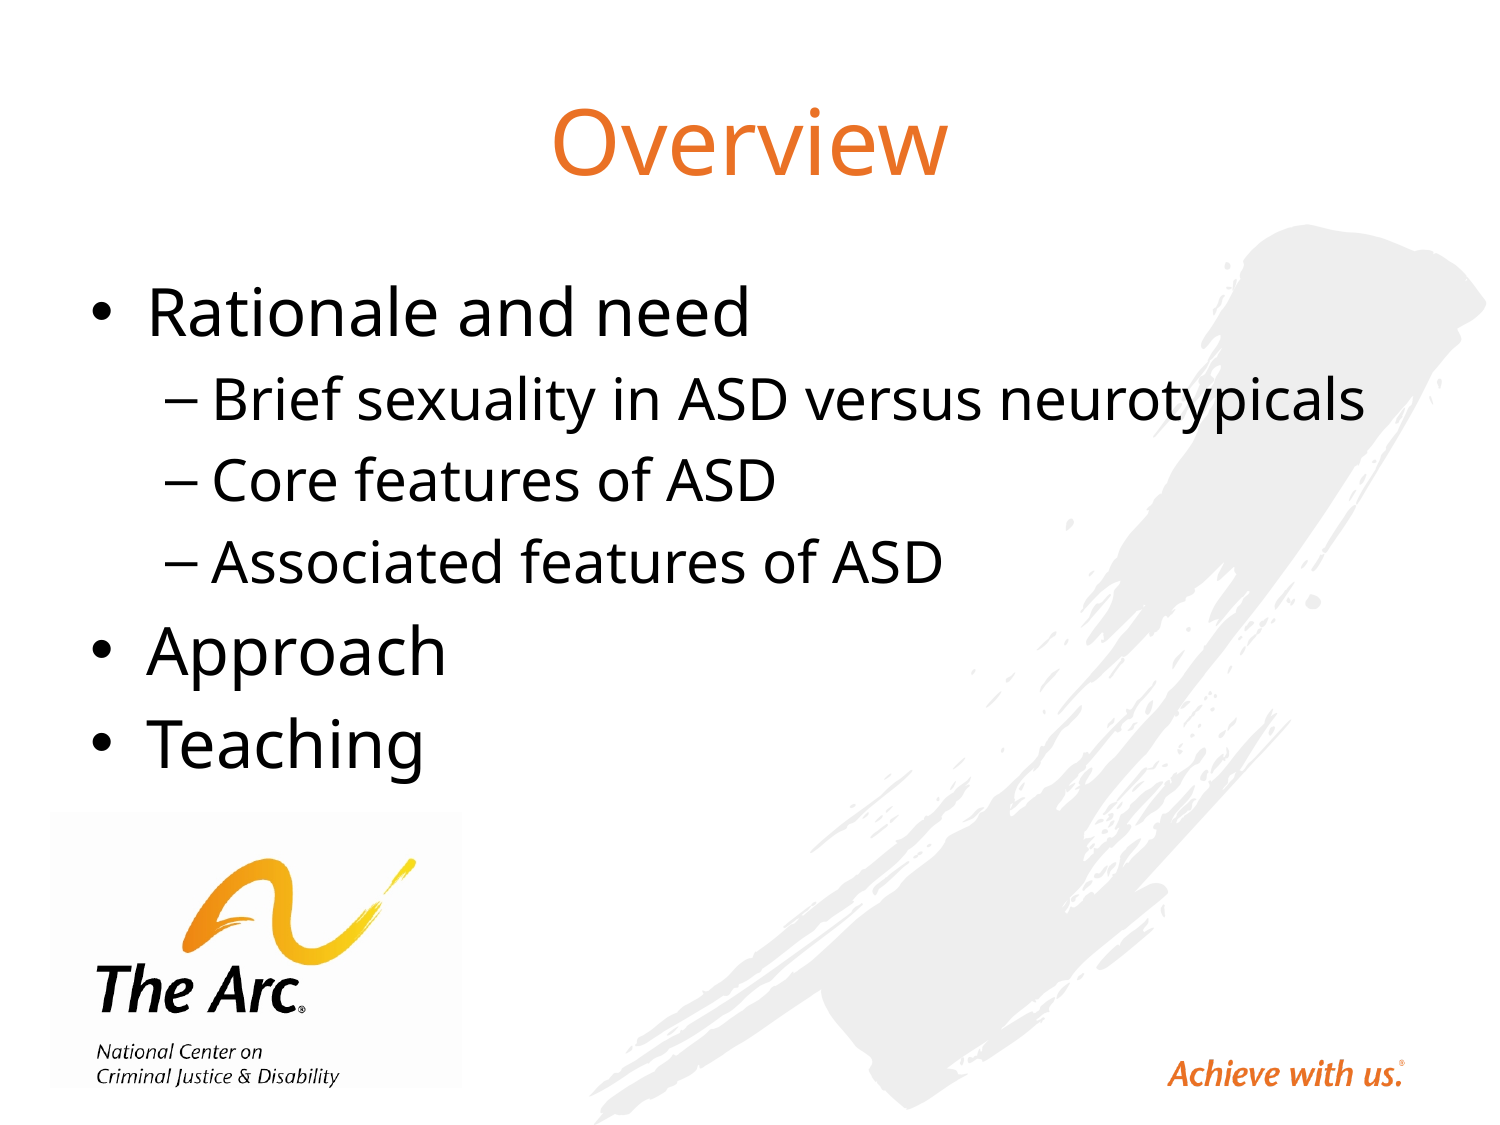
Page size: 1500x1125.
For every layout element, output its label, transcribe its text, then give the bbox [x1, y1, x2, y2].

title Overview [75, 45, 1425, 233]
picture [1142, 1036, 1425, 1110]
picture [50, 812, 462, 1088]
list Rationale and need Brief sexuality in ASD versus neurotypicals Core features of ASD Associated features of ASD Approach Teaching [75, 262, 1425, 1005]
